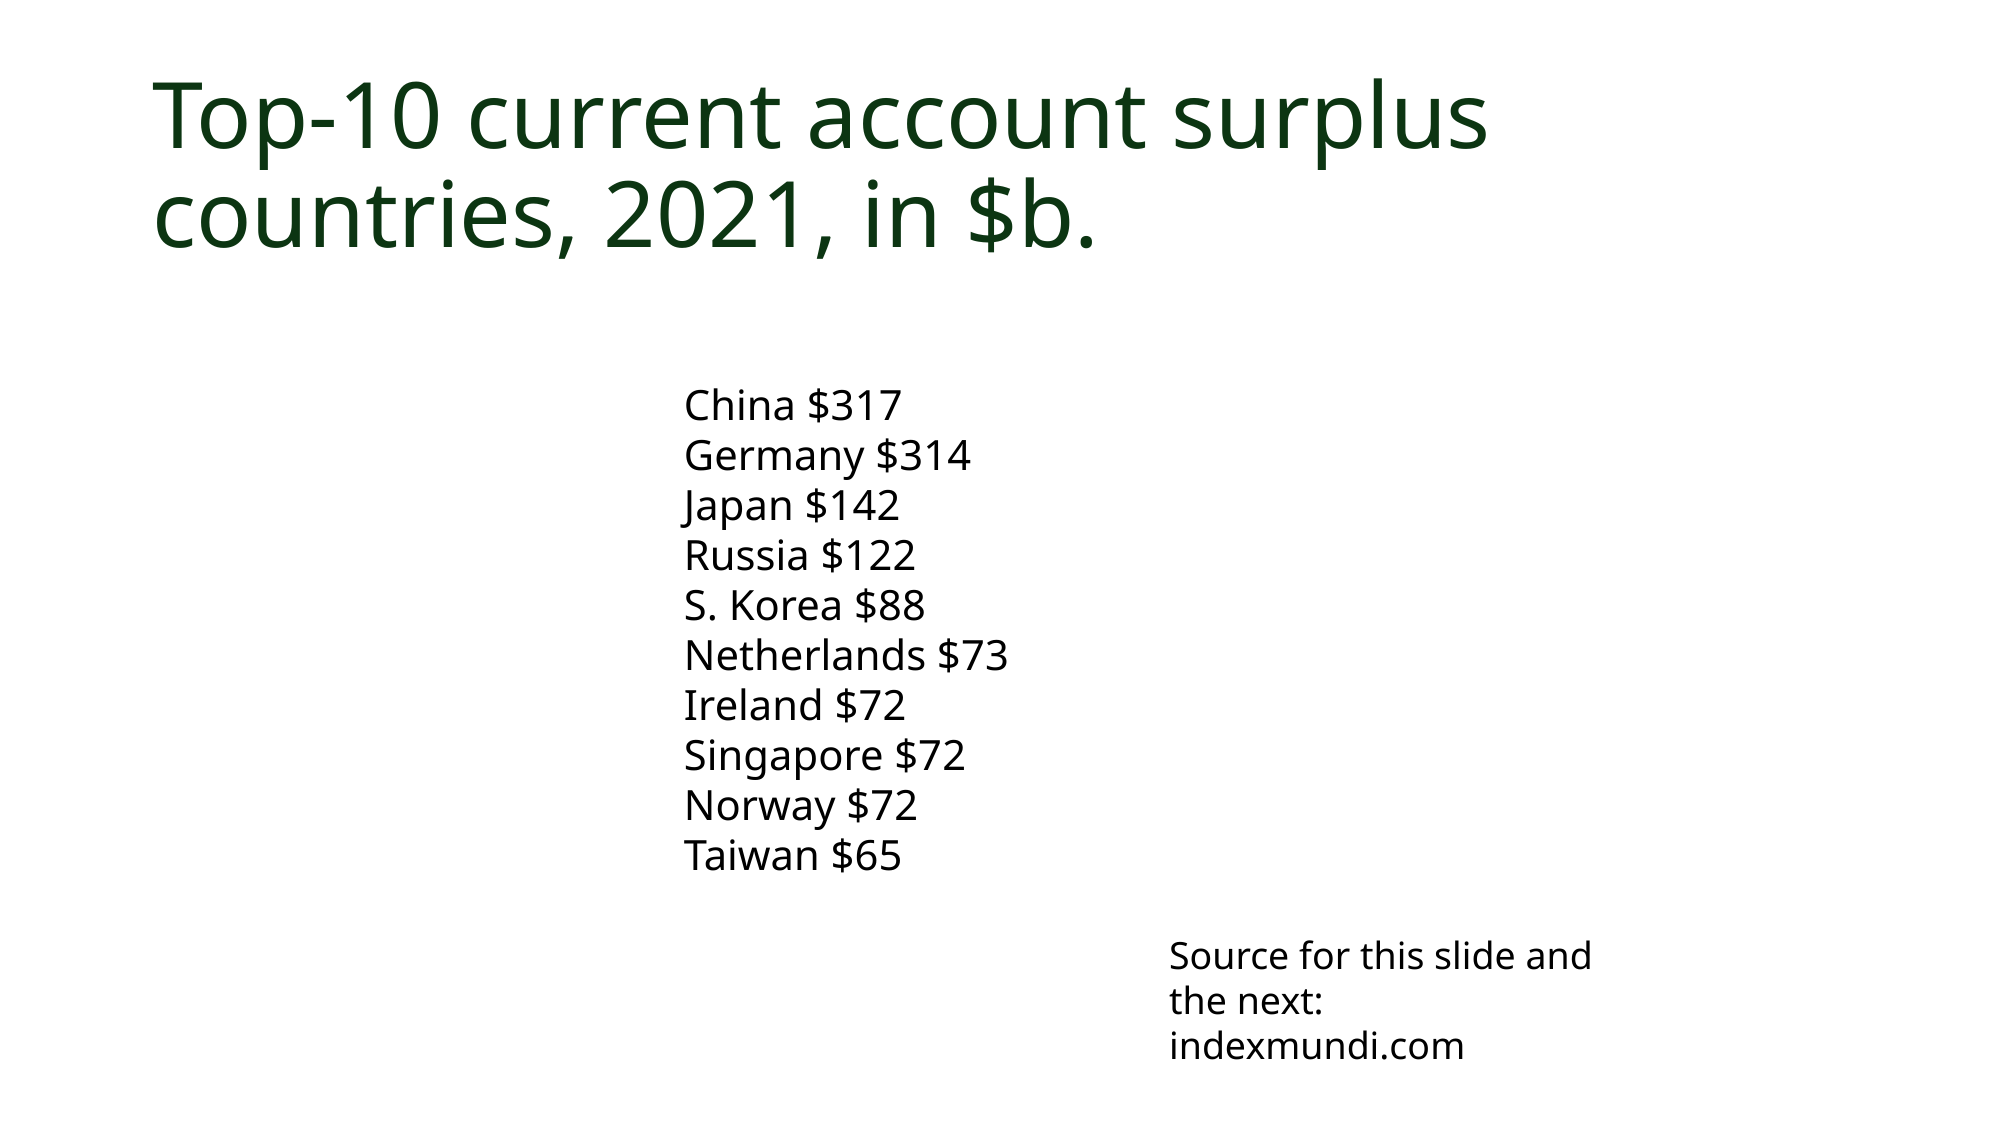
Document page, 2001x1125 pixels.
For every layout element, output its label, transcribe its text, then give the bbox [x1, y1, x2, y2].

title Top-10 current account surplus countries, 2021, in $b. [137, 59, 1863, 278]
text_box China $317 Germany $314 Japan $142 Russia $122 S. Korea $88 Netherlands $73 Ireland $72 Singapore $72 Norway $72 Taiwan $65 [669, 371, 1375, 887]
text_box Source for this slide and the next: indexmundi.com [1154, 924, 1639, 1075]
